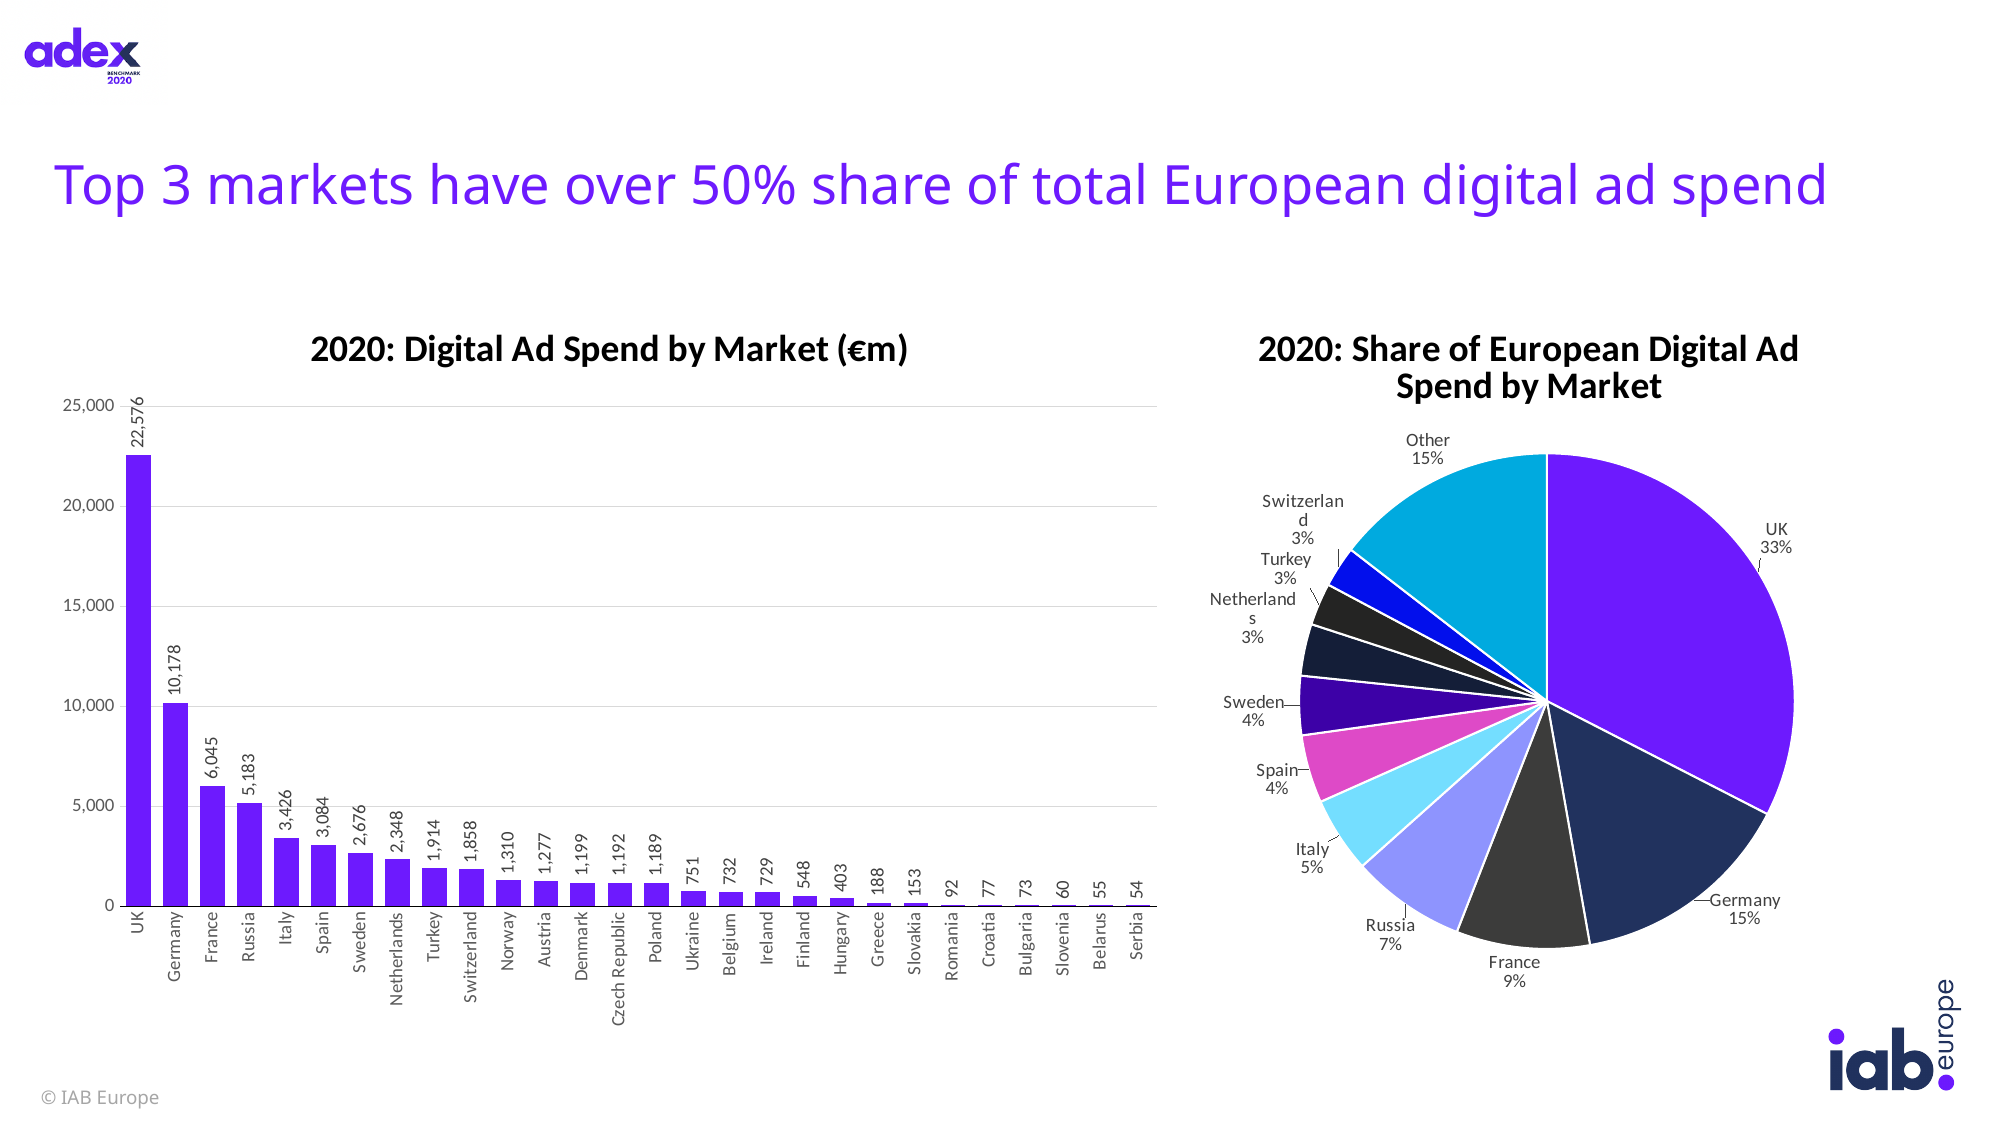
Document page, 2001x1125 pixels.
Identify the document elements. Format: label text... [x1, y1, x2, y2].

title Top 3 markets have over 50% share of total European digital ad spend [39, 111, 1863, 264]
picture [0, 0, 168, 105]
chart [39, 299, 1880, 1042]
picture [1817, 970, 1974, 1101]
